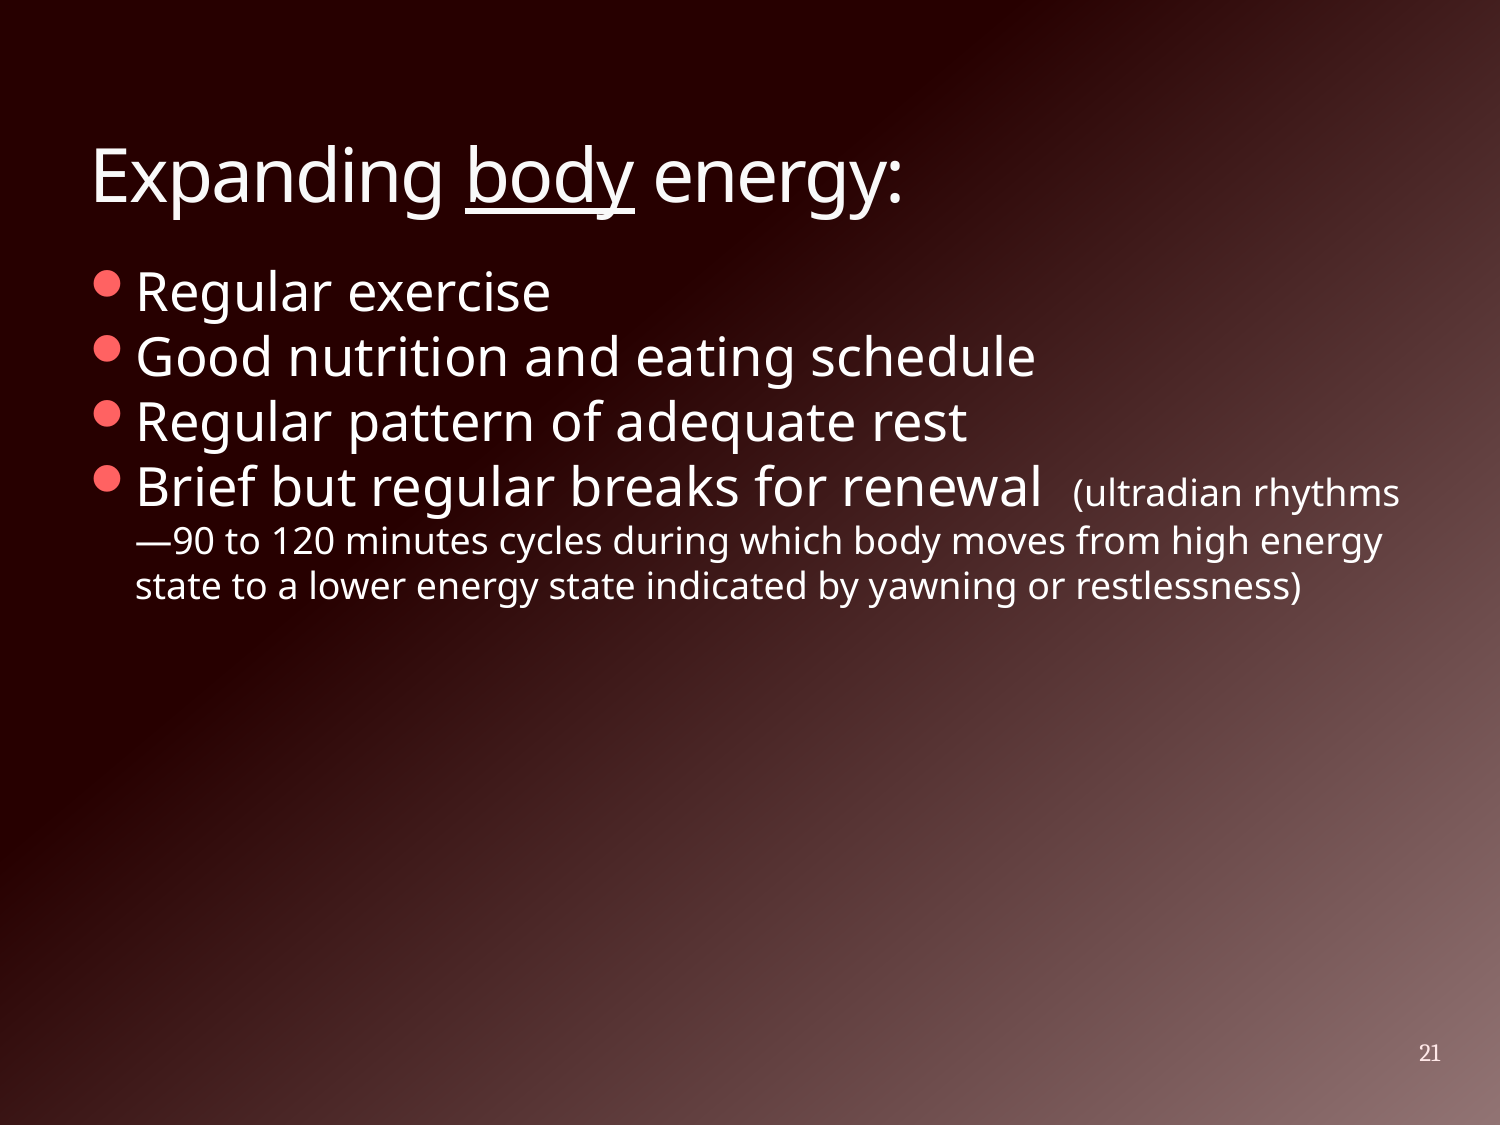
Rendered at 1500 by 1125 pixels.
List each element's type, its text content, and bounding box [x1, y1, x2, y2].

title Expanding body energy: [74, 24, 1425, 225]
list Regular exercise Good nutrition and eating schedule Regular pattern of adequate rest Brief but regular breaks for renewal (ultradian rhythms—90 to 120 minutes cycles during which body moves from high energy state to a lower energy state indicated by yawning or restlessness) [75, 249, 1425, 1000]
slide_number 21 [1379, 1014, 1480, 1089]
